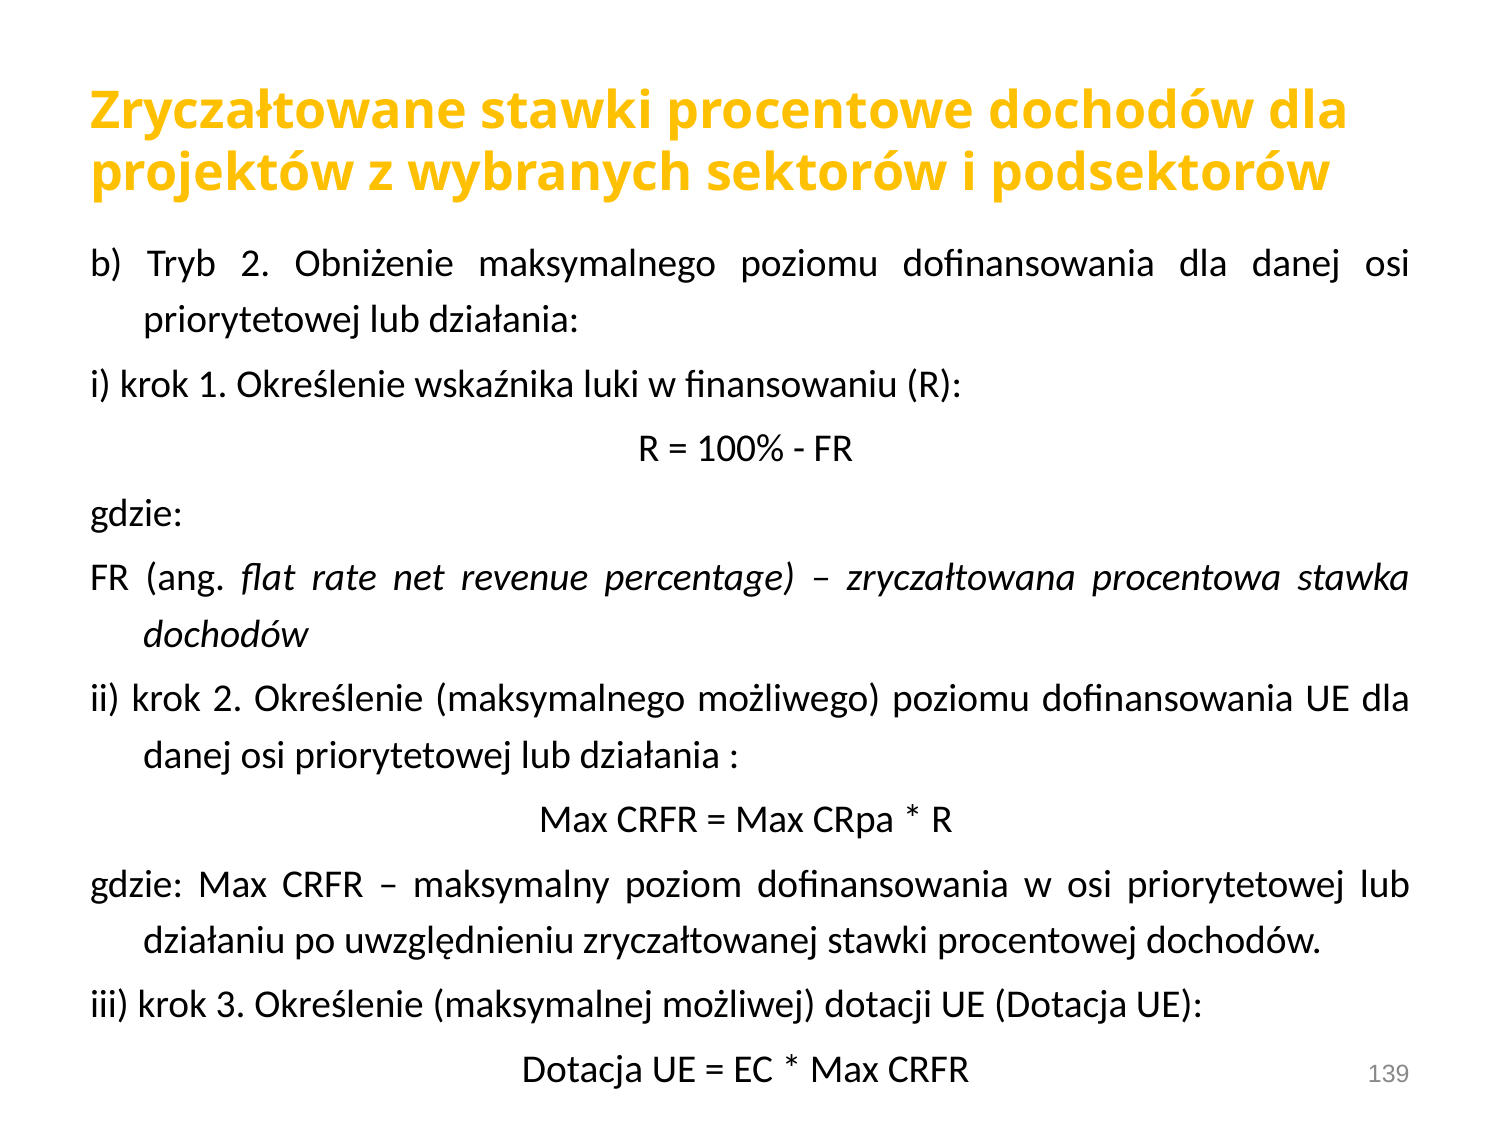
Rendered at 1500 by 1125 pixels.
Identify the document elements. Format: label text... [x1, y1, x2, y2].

slide_number 139 [1074, 1042, 1425, 1103]
title Zryczałtowane stawki procentowe dochodów dla projektów z wybranych sektorów i podsektorów [75, 45, 1425, 220]
list b) Tryb 2. Obniżenie maksymalnego poziomu dofinansowania dla danej osi priorytetowej lub działania: i) krok 1. Określenie wskaźnika luki w finansowaniu (R): R = 100% - FR gdzie: FR (ang. flat rate net revenue percentage) – zryczałtowana procentowa stawka dochodów ii) krok 2. Określenie (maksymalnego możliwego) poziomu dofinansowania UE dla danej osi priorytetowej lub działania : Max CRFR = Max CRpa * R gdzie: Max CRFR – maksymalny poziom dofinansowania w osi priorytetowej lub działaniu po uwzględnieniu zryczałtowanej stawki procentowej dochodów. iii) krok 3. Określenie (maksymalnej możliwej) dotacji UE (Dotacja UE): Dotacja UE = EC * Max CRFR [75, 220, 1425, 1106]
